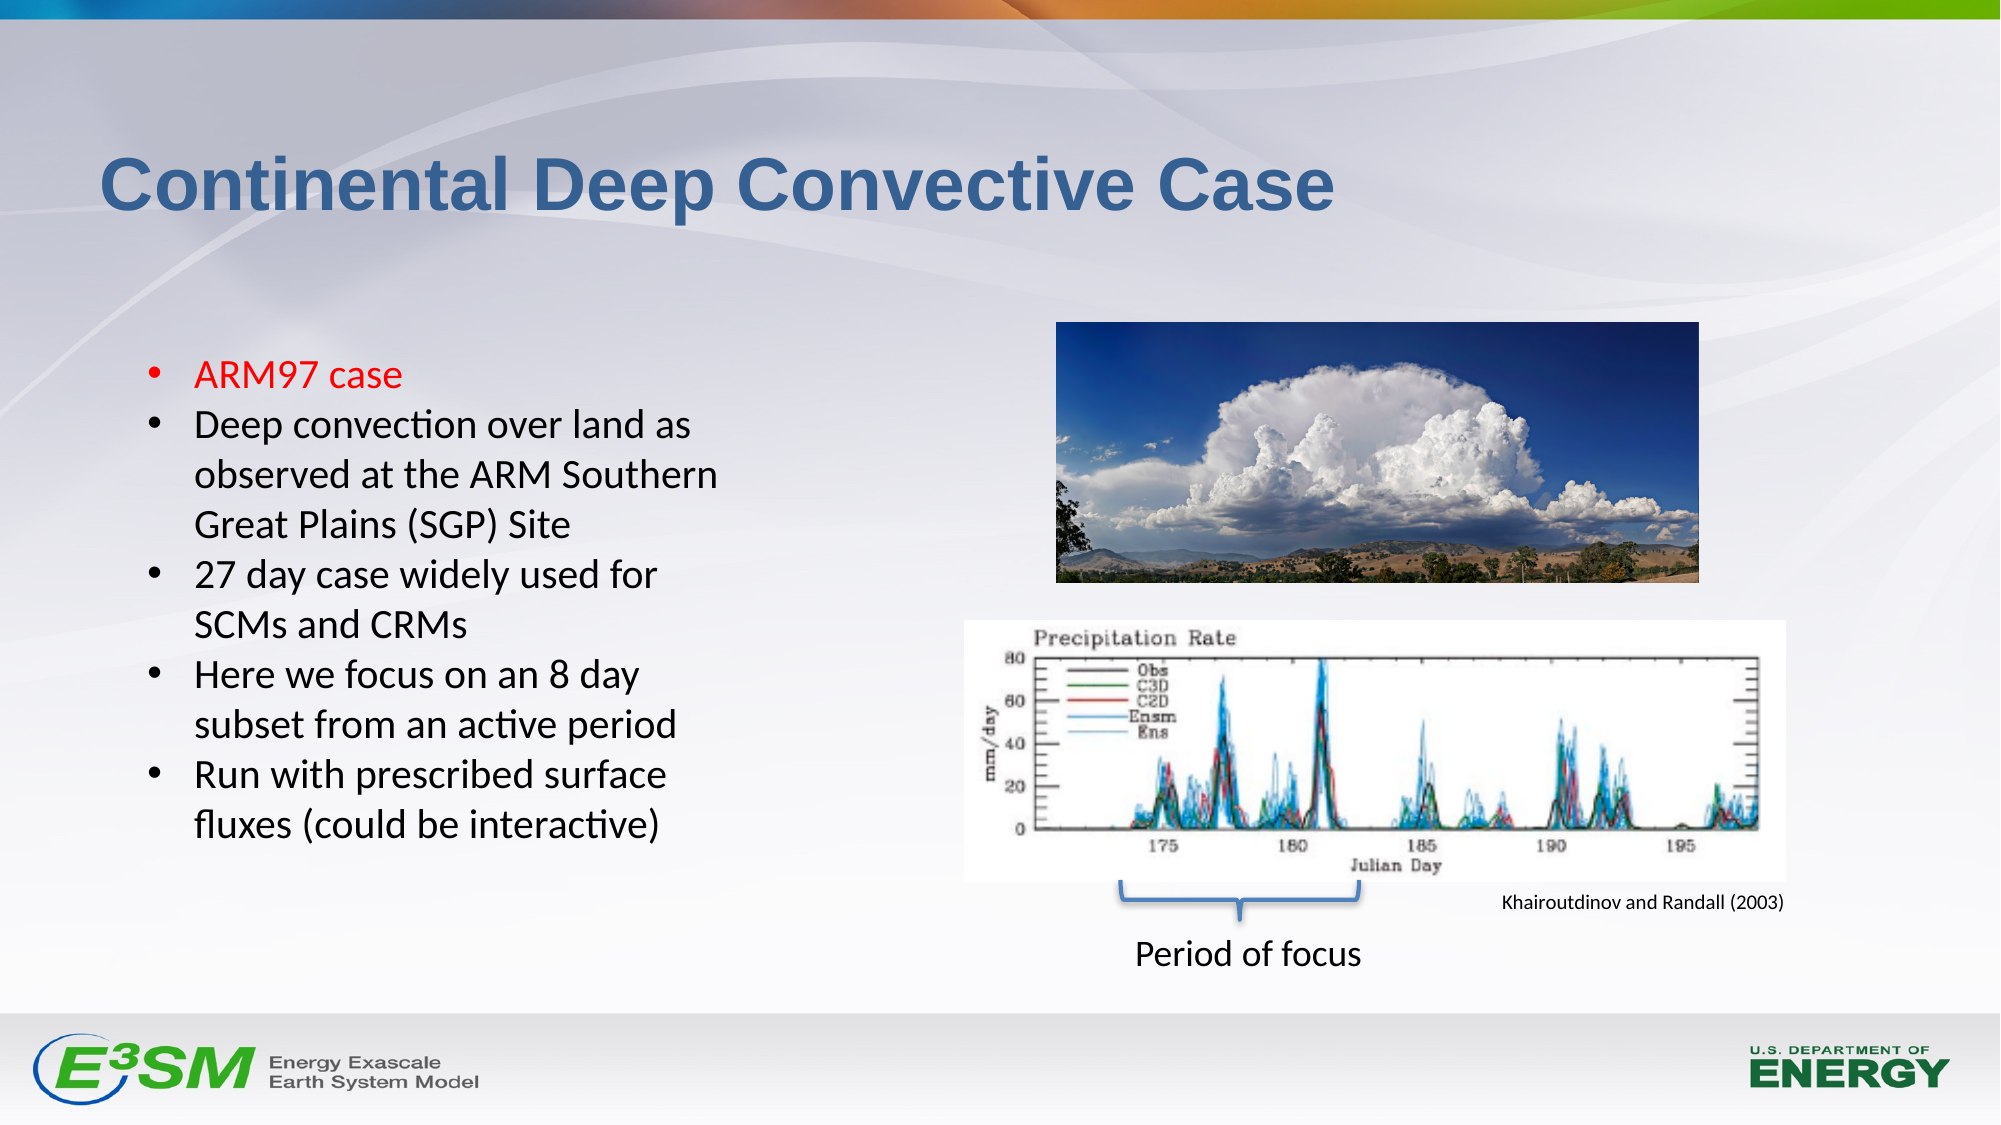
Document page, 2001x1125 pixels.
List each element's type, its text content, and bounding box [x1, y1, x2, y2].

title Continental Deep Convective Case [99, 45, 1900, 225]
text_box [1118, 890, 1361, 921]
text_box Period of focus [1120, 921, 1415, 982]
text_box Khairoutdinov and Randall (2003) [1487, 881, 1849, 922]
picture [0, 0, 2000, 1125]
text_box ARM97 case Deep convection over land as observed at the ARM Southern Great Plains (SGP) Site 27 day case widely used for SCMs and CRMs Here we focus on an 8 day subset from an active period Run with prescribed surface fluxes (could be interactive) [132, 339, 760, 855]
